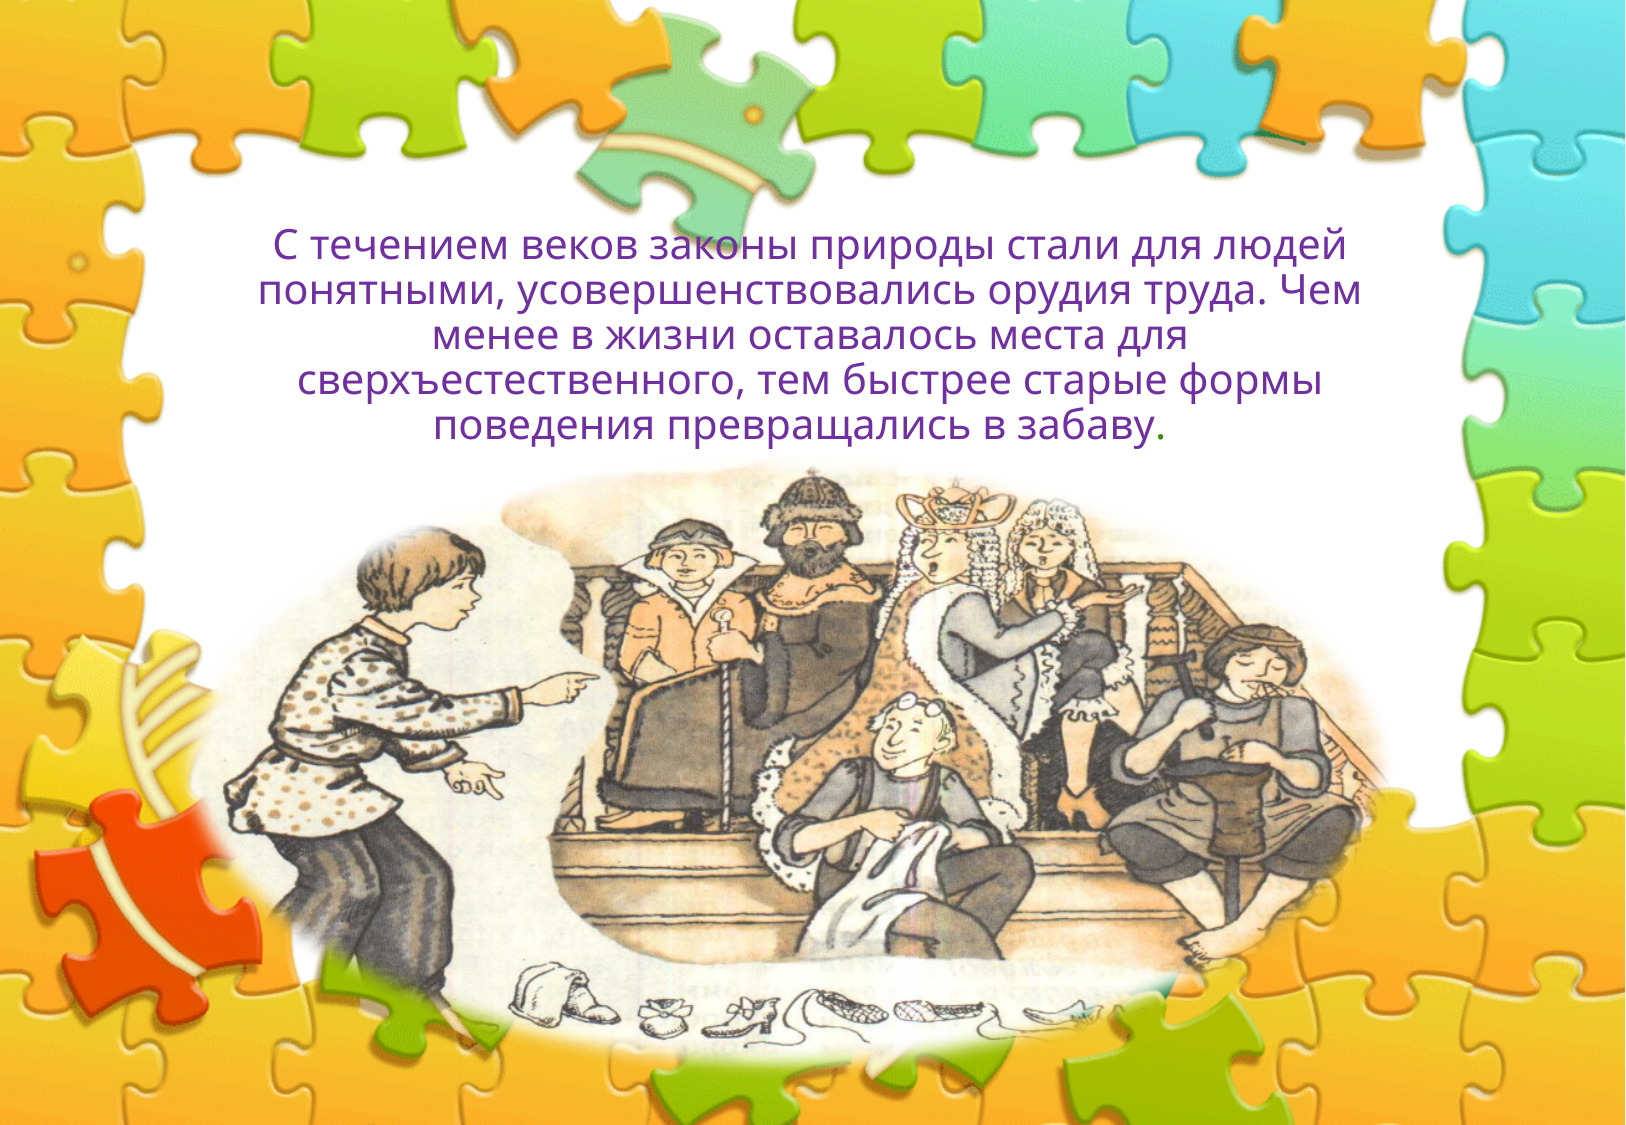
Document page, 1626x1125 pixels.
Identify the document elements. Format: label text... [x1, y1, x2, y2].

title С течением веков законы природы стали для людей понятными, усовершенствовались орудия труда. Чем менее в жизни оставалось места для сверхъестественного, тем быстрее старые формы поведения превращались в забаву. [217, 136, 1404, 536]
picture [0, 0, 1626, 1125]
